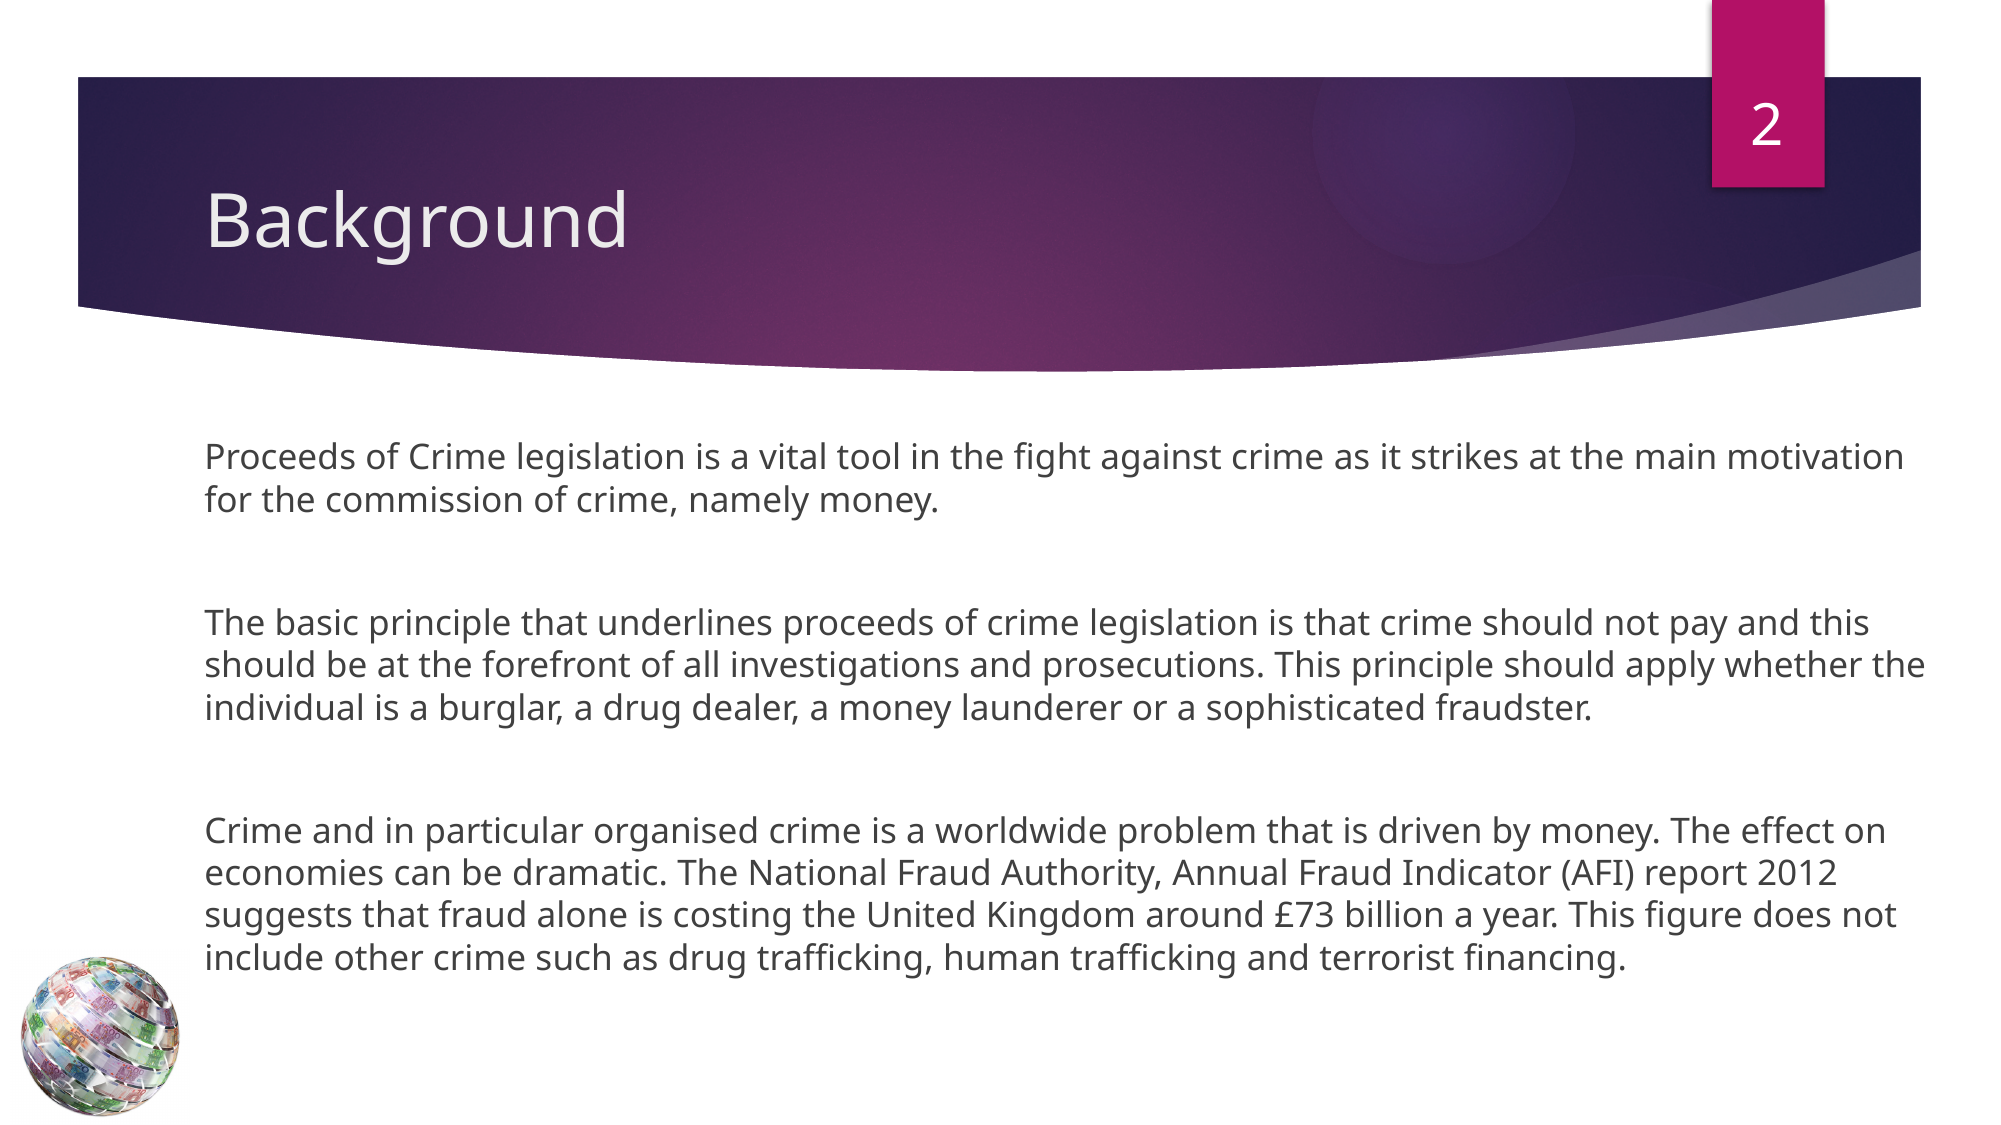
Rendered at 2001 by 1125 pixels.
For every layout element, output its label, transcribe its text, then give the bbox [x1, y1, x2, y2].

title Background [189, 159, 1627, 276]
slide_number 2 [1698, 48, 1836, 175]
list Proceeds of Crime legislation is a vital tool in the fight against crime as it strikes at the main motivation for the commission of crime, namely money. The basic principle that underlines proceeds of crime legislation is that crime should not pay and this should be at the forefront of all investigations and prosecutions. This principle should apply whether the individual is a burglar, a drug dealer, a money launderer or a sophisticated fraudster. Crime and in particular organised crime is a worldwide problem that is driven by money. The effect on economies can be dramatic. The National Fraud Authority, Annual Fraud Indicator (AFI) report 2012 suggests that fraud alone is costing the United Kingdom around £73 billion a year. This figure does not include other crime such as drug trafficking, human trafficking and terrorist financing. [189, 427, 1968, 988]
picture [10, 949, 190, 1125]
